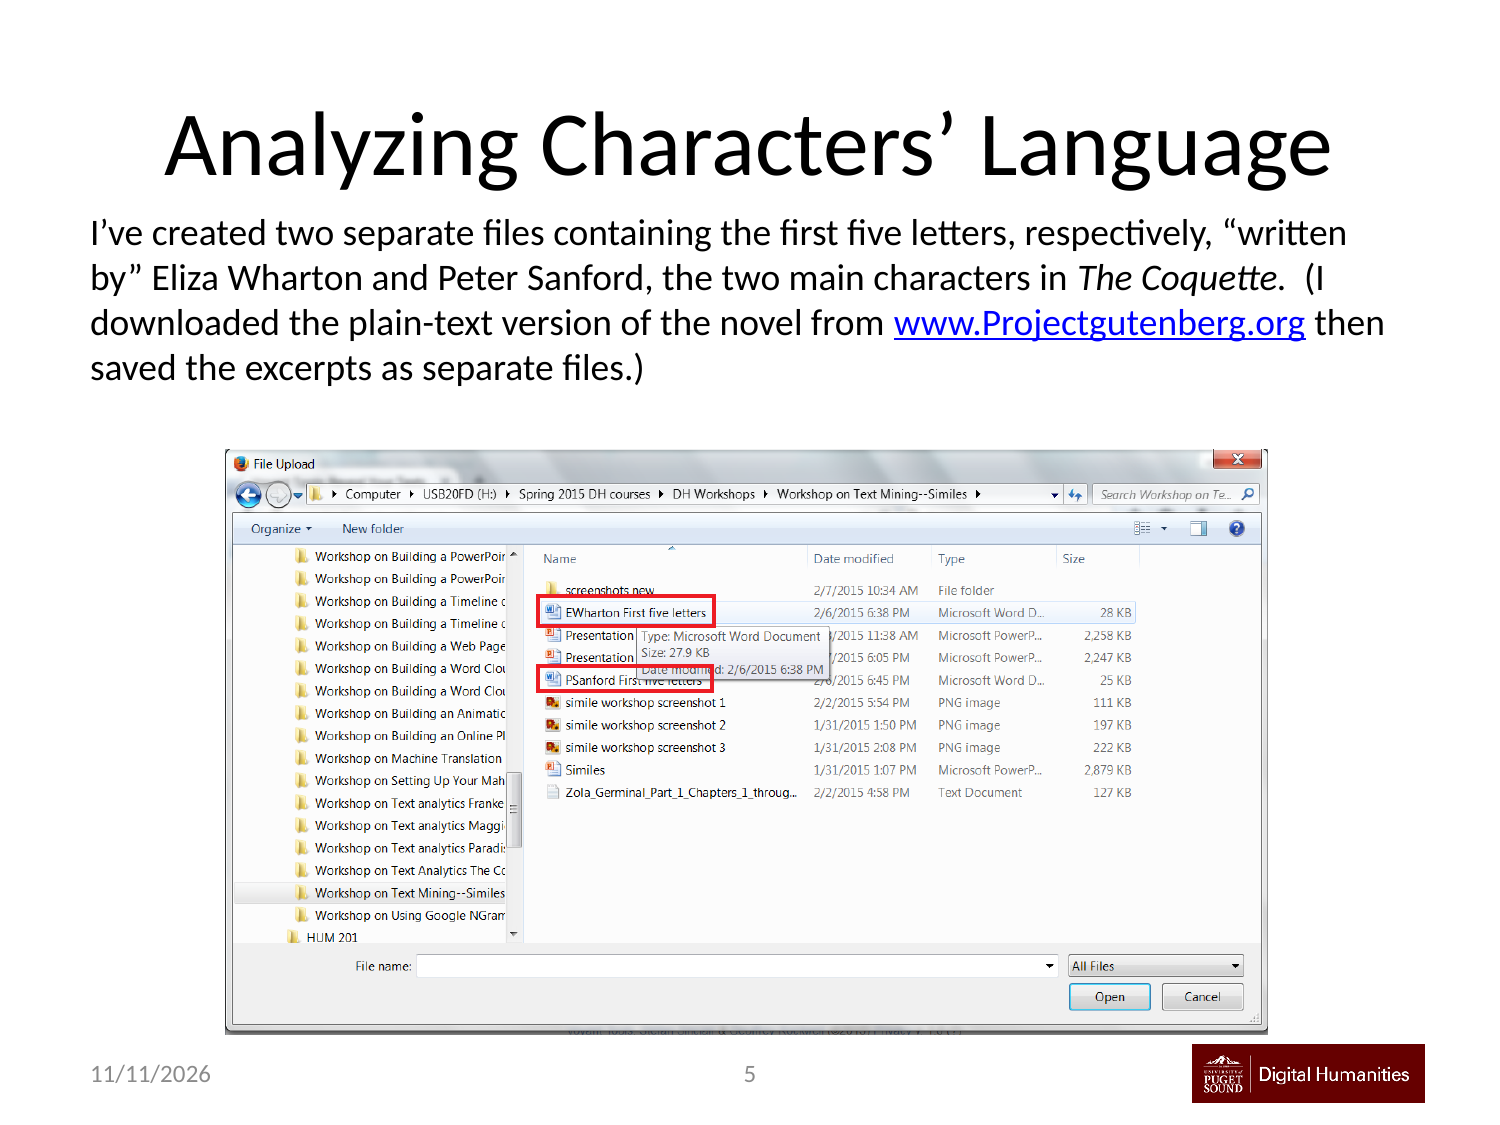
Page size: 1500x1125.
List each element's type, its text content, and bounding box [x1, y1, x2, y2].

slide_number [75, 1042, 425, 1103]
slide_number 5 [575, 1044, 925, 1103]
picture [224, 449, 1268, 1035]
list I’ve created two separate files containing the first five letters, respectively, “written by” Eliza Wharton and Peter Sanford, the two main characters in The Coquette. (I downloaded the plain-text version of the novel from www.Projectgutenberg.org then saved the excerpts as separate files.) [75, 200, 1425, 1050]
picture [1192, 1050, 1425, 1103]
title Analyzing Characters’ Language [75, 45, 1425, 200]
